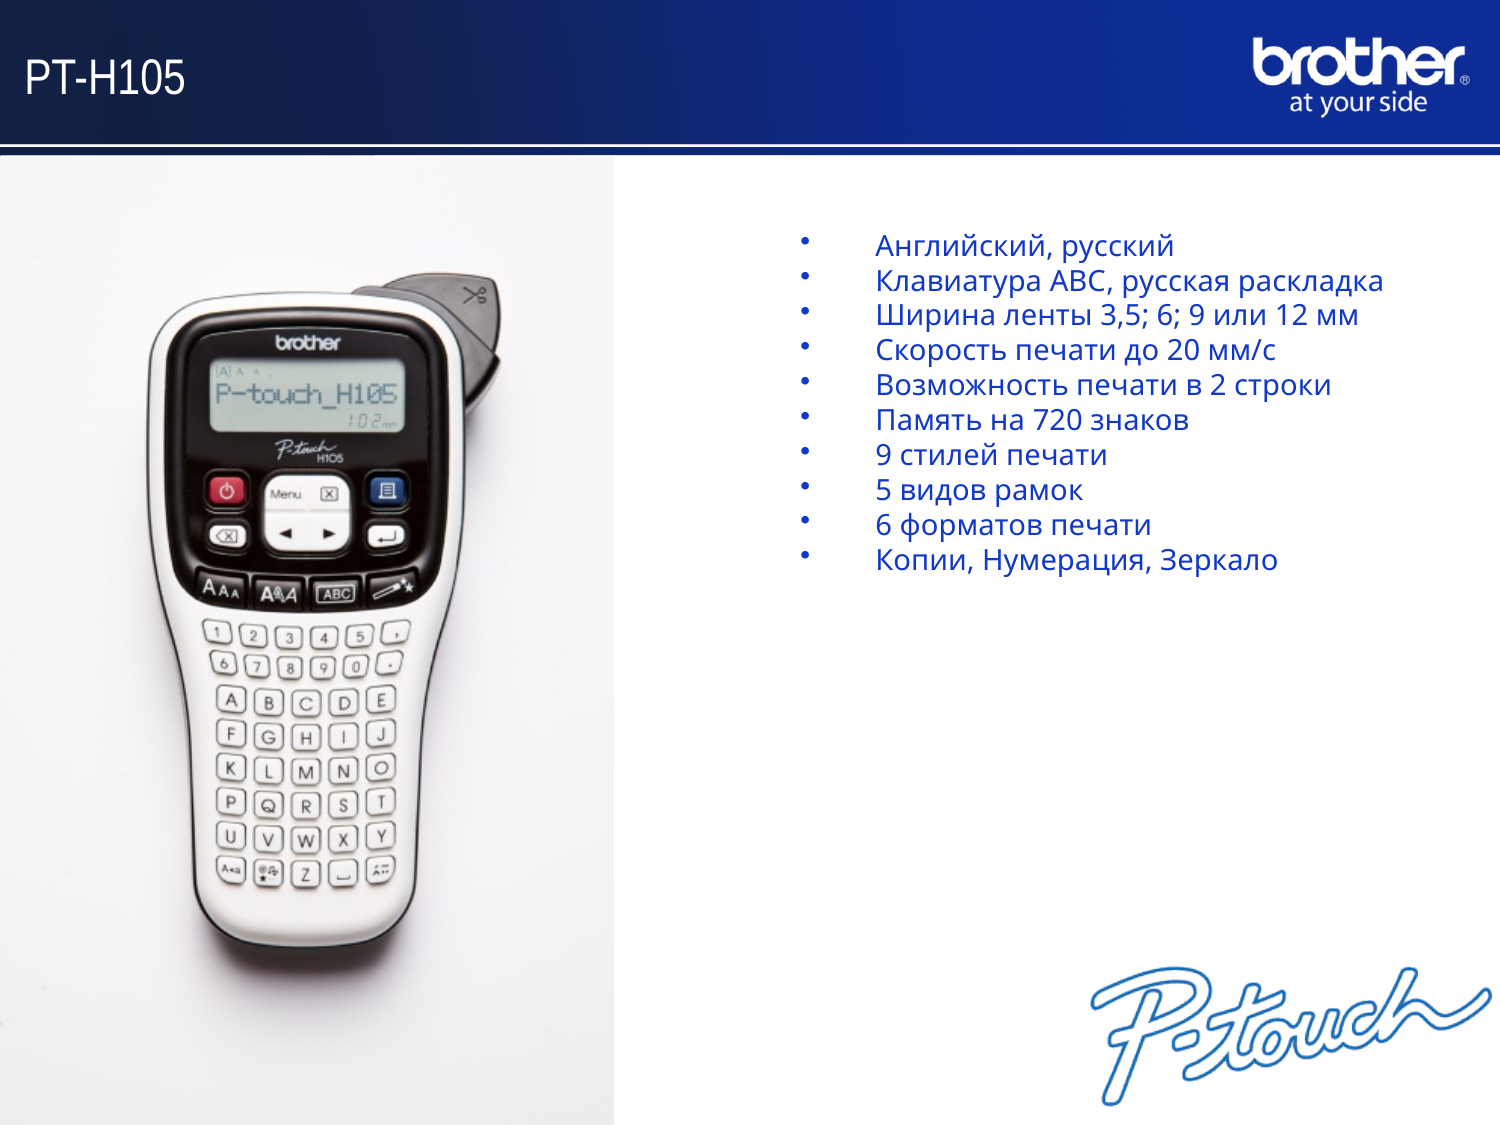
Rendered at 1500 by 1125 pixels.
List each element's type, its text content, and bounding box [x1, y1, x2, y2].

picture [0, 157, 614, 1125]
title PT-H105 [9, 0, 1130, 150]
picture [0, 0, 1500, 156]
picture [1071, 919, 1500, 1125]
text_box Английский, русский Клавиатура ABC, русская раскладка Ширина ленты 3,5; 6; 9 или 12 мм Скорость печати до 20 мм/с Возможность печати в 2 строки Память на 720 знаков 9 стилей печати 5 видов рамок 6 форматов печати Копии, Нумерация, Зеркало [785, 219, 1400, 584]
